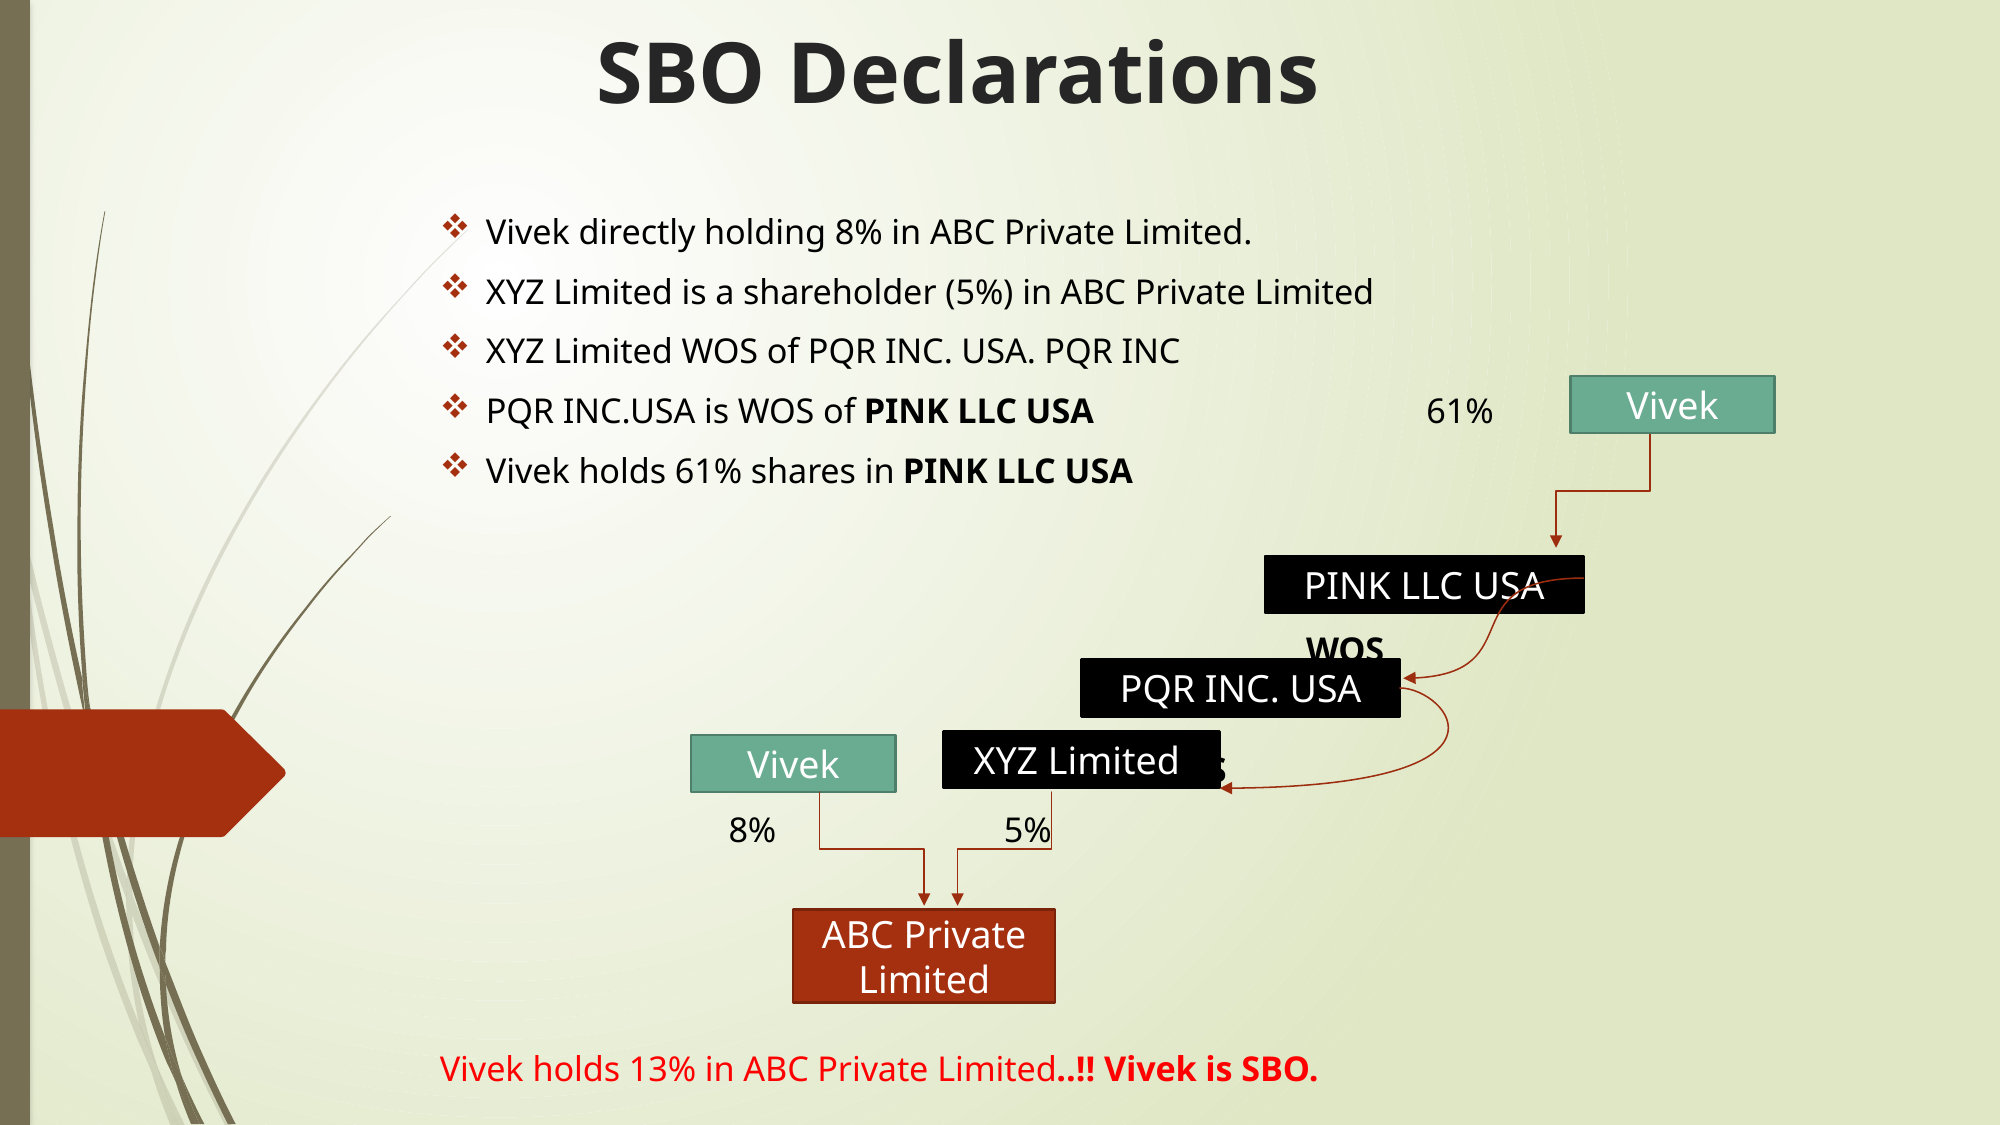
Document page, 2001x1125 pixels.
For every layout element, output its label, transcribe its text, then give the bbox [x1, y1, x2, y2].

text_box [814, 796, 929, 902]
text_box ABC Private Limited [792, 908, 1056, 1004]
text_box Vivek [690, 734, 897, 793]
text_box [947, 801, 1062, 897]
text_box Vivek [1569, 375, 1776, 434]
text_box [1545, 443, 1660, 539]
text_box PINK LLC USA [1264, 555, 1585, 614]
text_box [1219, 687, 1401, 789]
text_box PQR INC. USA [1080, 658, 1401, 718]
text_box XYZ Limited [942, 730, 1214, 789]
title SBO Declarations [344, 11, 1571, 128]
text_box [1402, 577, 1584, 679]
subtitle Vivek directly holding 8% in ABC Private Limited. XYZ Limited is a shareholder (5%) in ABC Private Limited XYZ Limited WOS of PQR INC. USA. PQR INC PQR INC.USA is WOS of PINK LLC USA 61% Vivek holds 61% shares in PINK LLC USA WOS WOS 8% 5% Vivek holds 13% in ABC Private Limited..!! Vivek is SBO. [424, 202, 1907, 1100]
